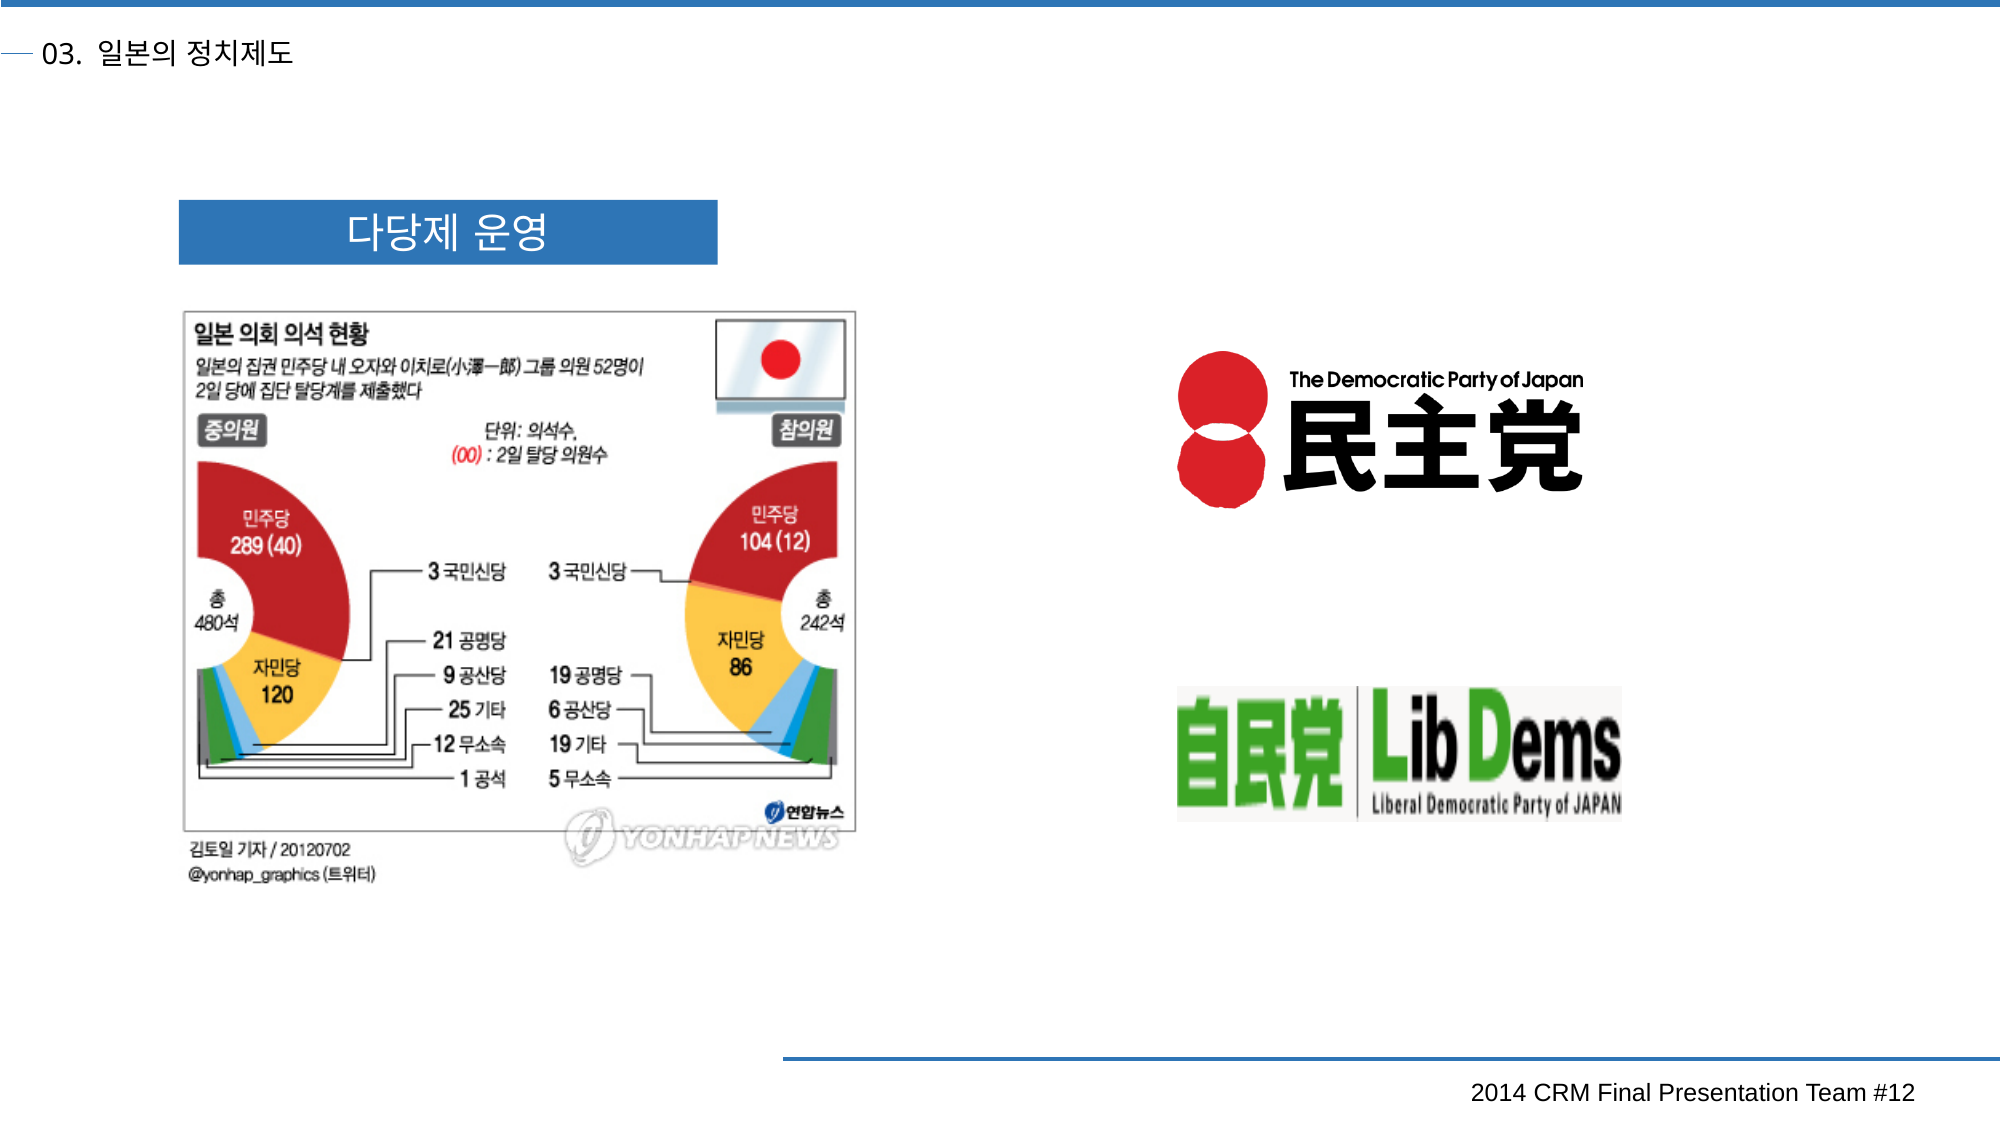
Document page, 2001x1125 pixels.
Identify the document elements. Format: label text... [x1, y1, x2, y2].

picture [178, 292, 858, 885]
text_box 2014 CRM Final Presentation Team #12 [1407, 1068, 1980, 1114]
picture [1177, 686, 1622, 822]
text_box 다당제 운영 [178, 199, 718, 265]
text_box 03. 일본의 정치제도 [26, 28, 331, 78]
picture [1177, 350, 1583, 509]
